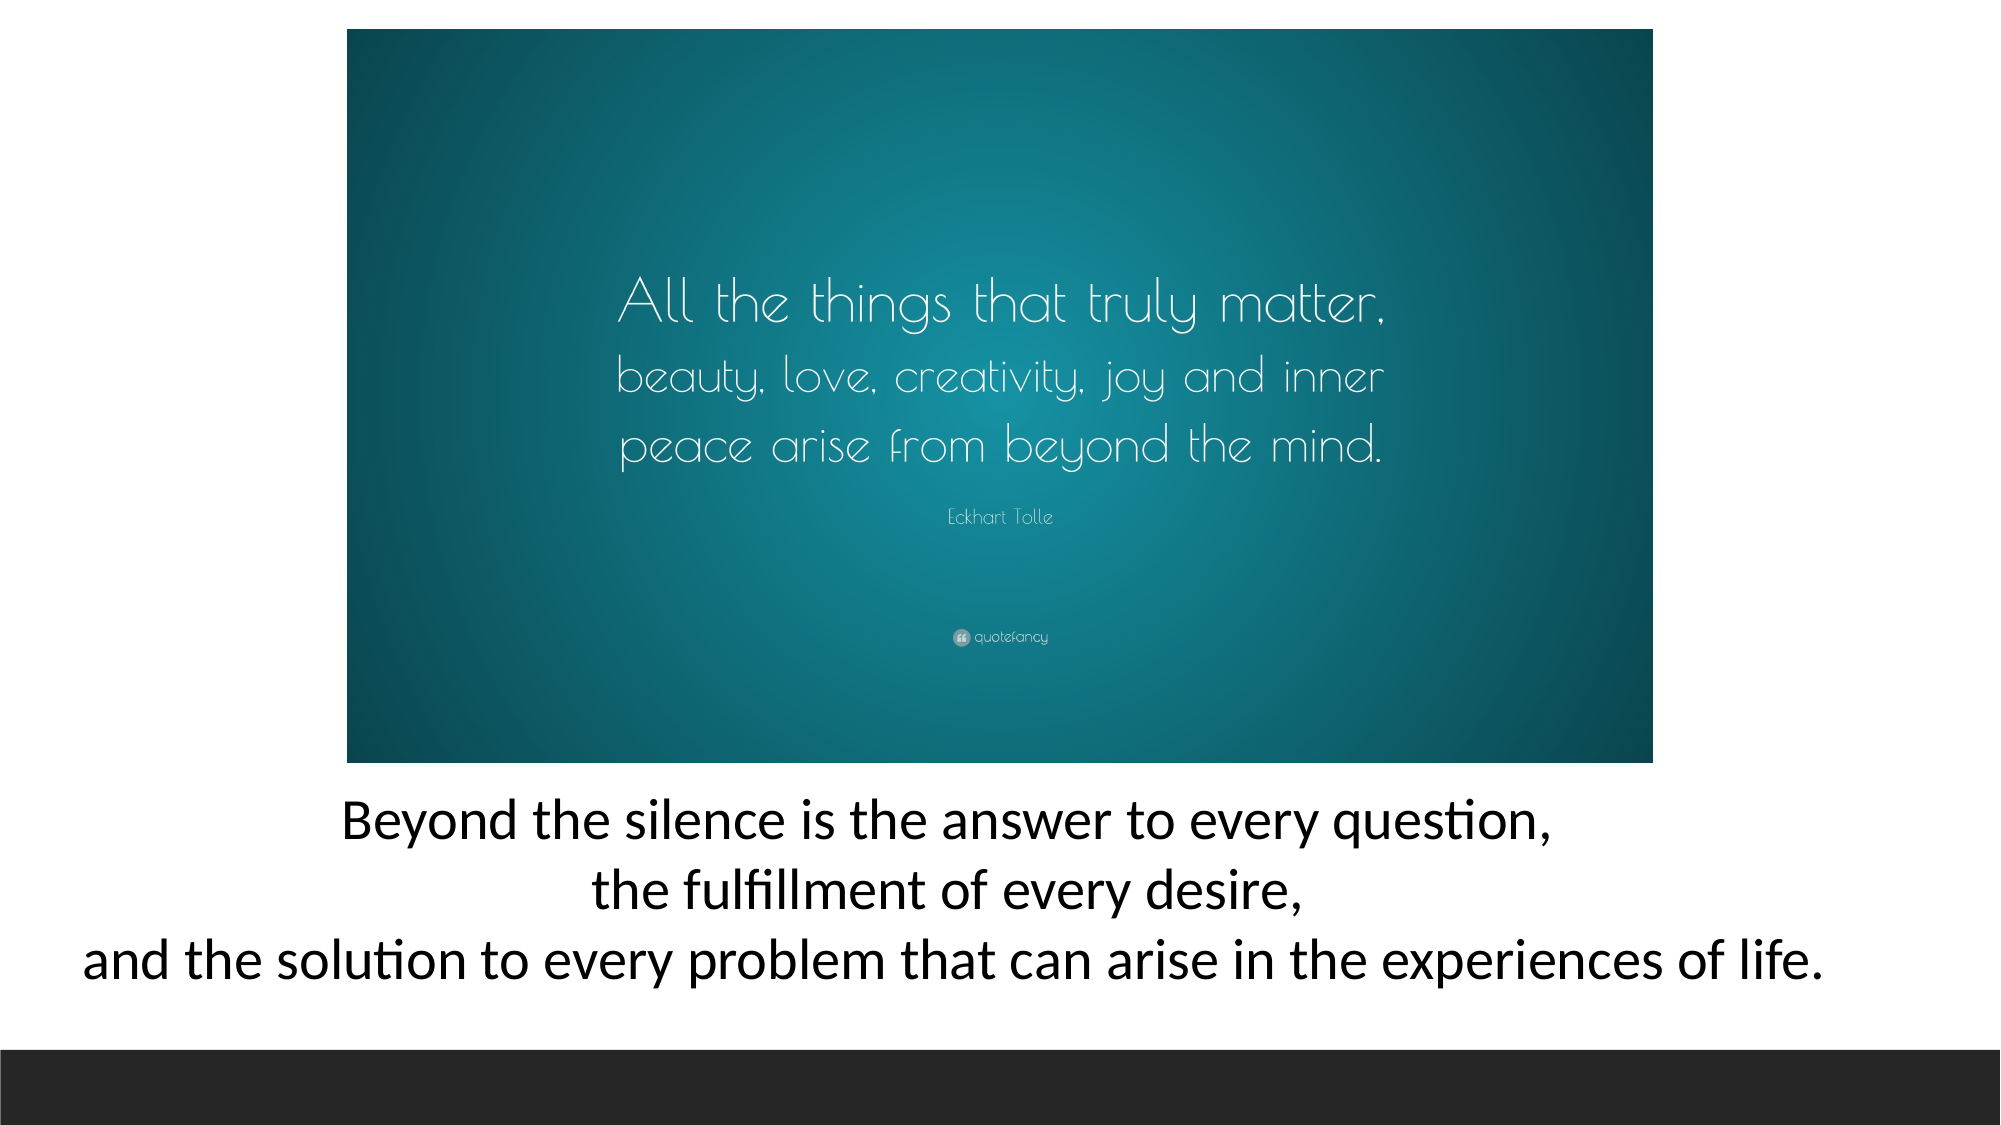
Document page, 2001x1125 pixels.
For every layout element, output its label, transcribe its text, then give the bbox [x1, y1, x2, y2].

picture [347, 28, 1653, 764]
text_box Beyond the silence is the answer to every question, the fulfillment of every desire, and the solution to every problem that can arise in the experiences of life. [64, 728, 1844, 999]
